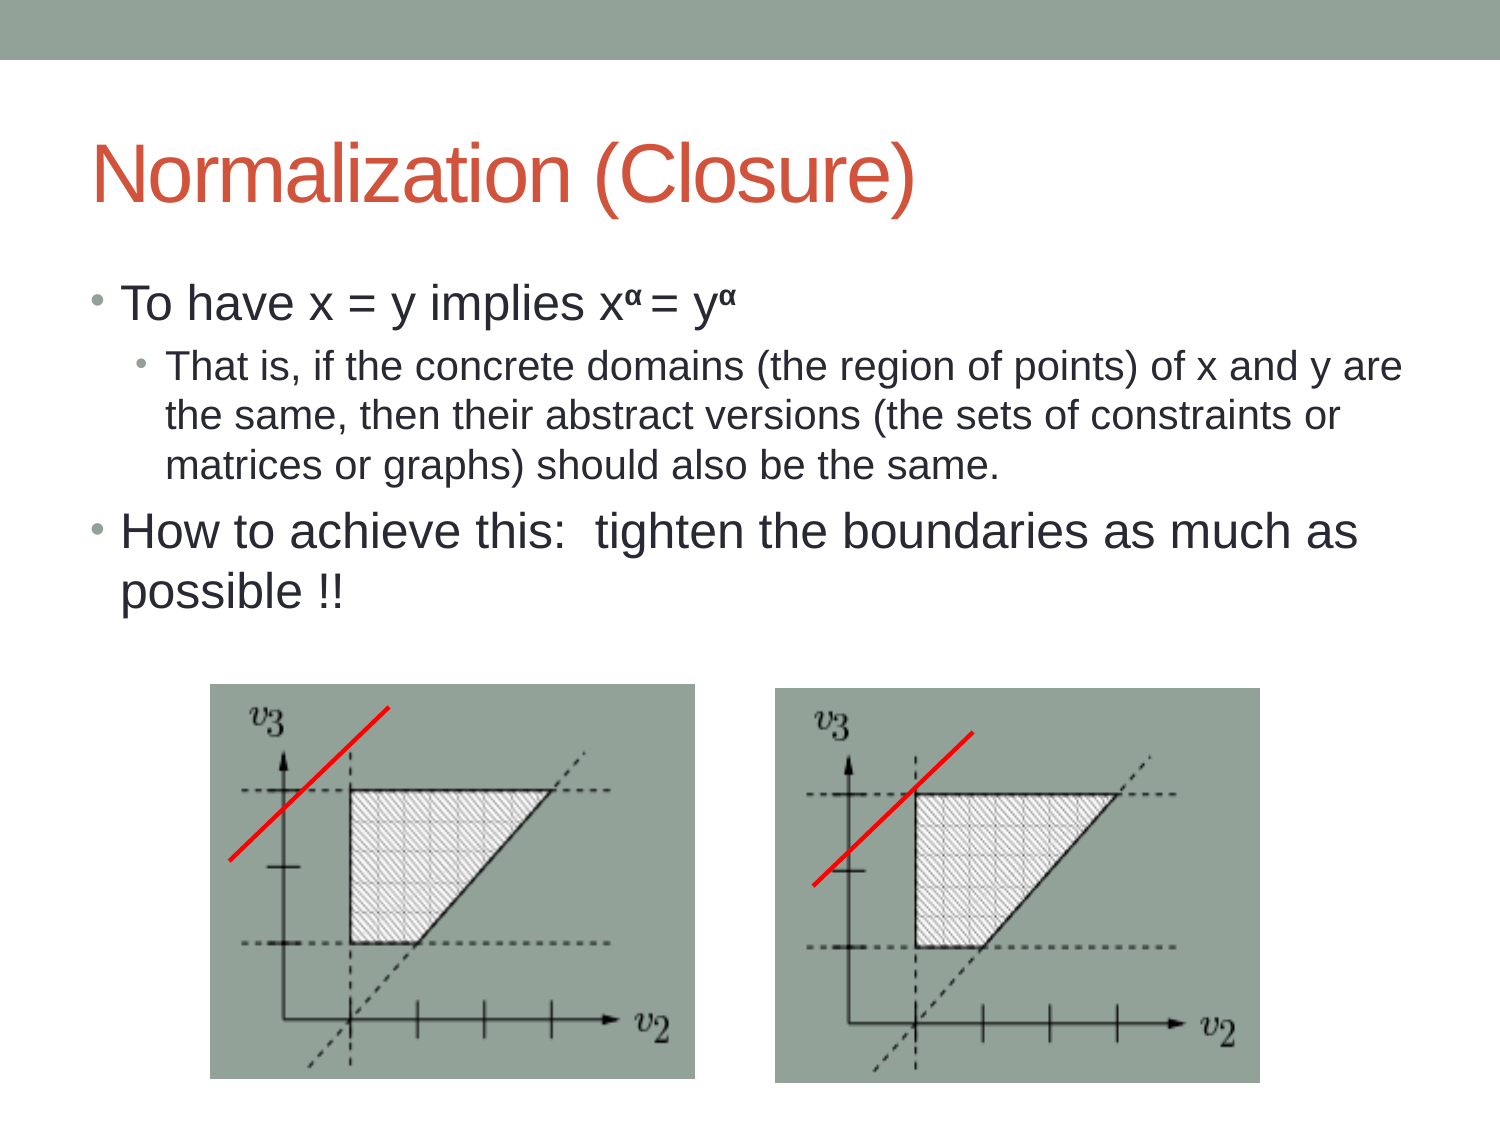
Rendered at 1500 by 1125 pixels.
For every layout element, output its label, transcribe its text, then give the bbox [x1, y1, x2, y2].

title Normalization (Closure) [75, 87, 1425, 250]
list To have x = y implies xα = yα That is, if the concrete domains (the region of points) of x and y are the same, then their abstract versions (the sets of constraints or matrices or graphs) should also be the same. How to achieve this: tighten the boundaries as much as possible !! [75, 262, 1425, 1063]
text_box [209, 683, 1261, 1084]
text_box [812, 731, 974, 887]
